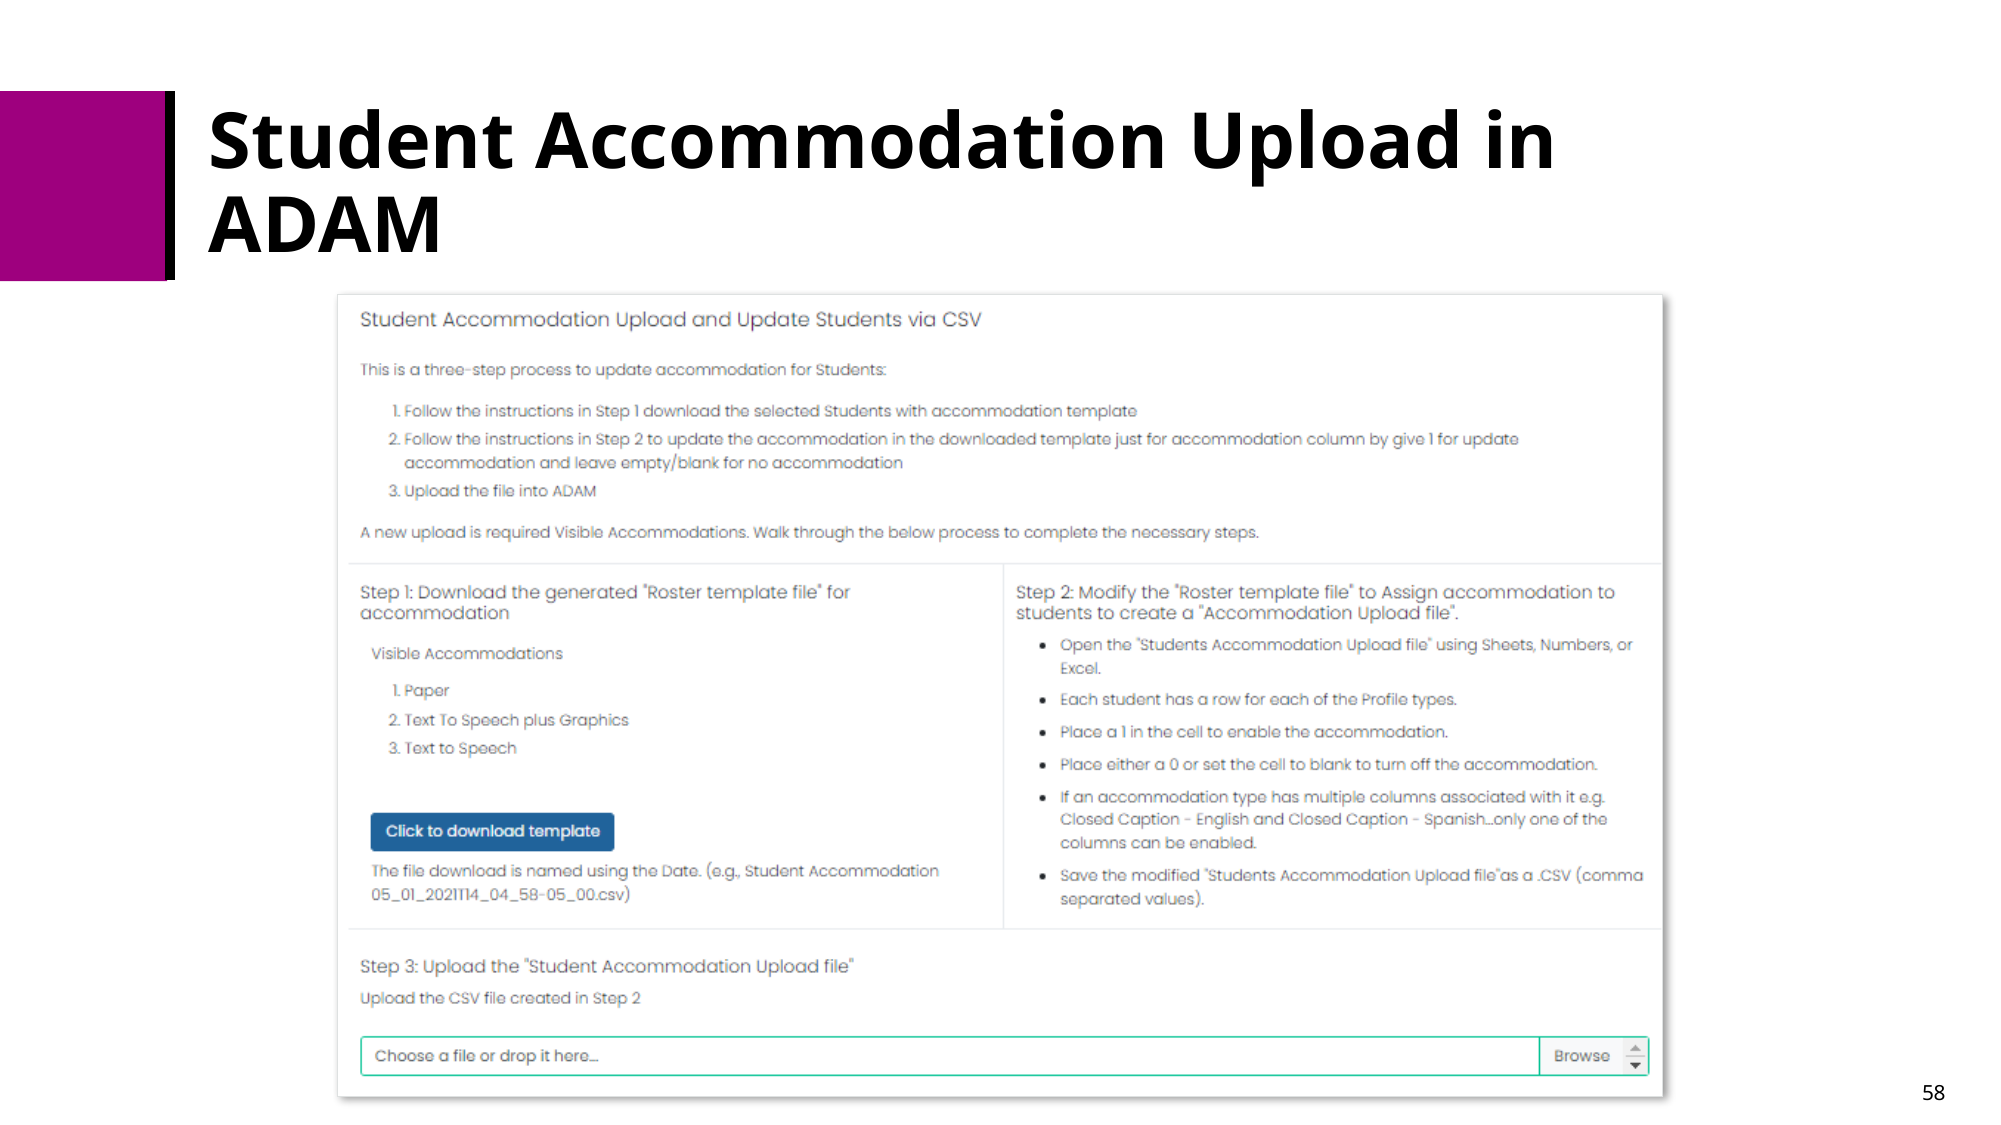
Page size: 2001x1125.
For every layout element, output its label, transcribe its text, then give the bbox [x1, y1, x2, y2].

picture [337, 294, 1663, 1097]
title Student Accommodation Upload in ADAM [194, 93, 1830, 278]
slide_number 58 [1510, 1064, 1961, 1125]
